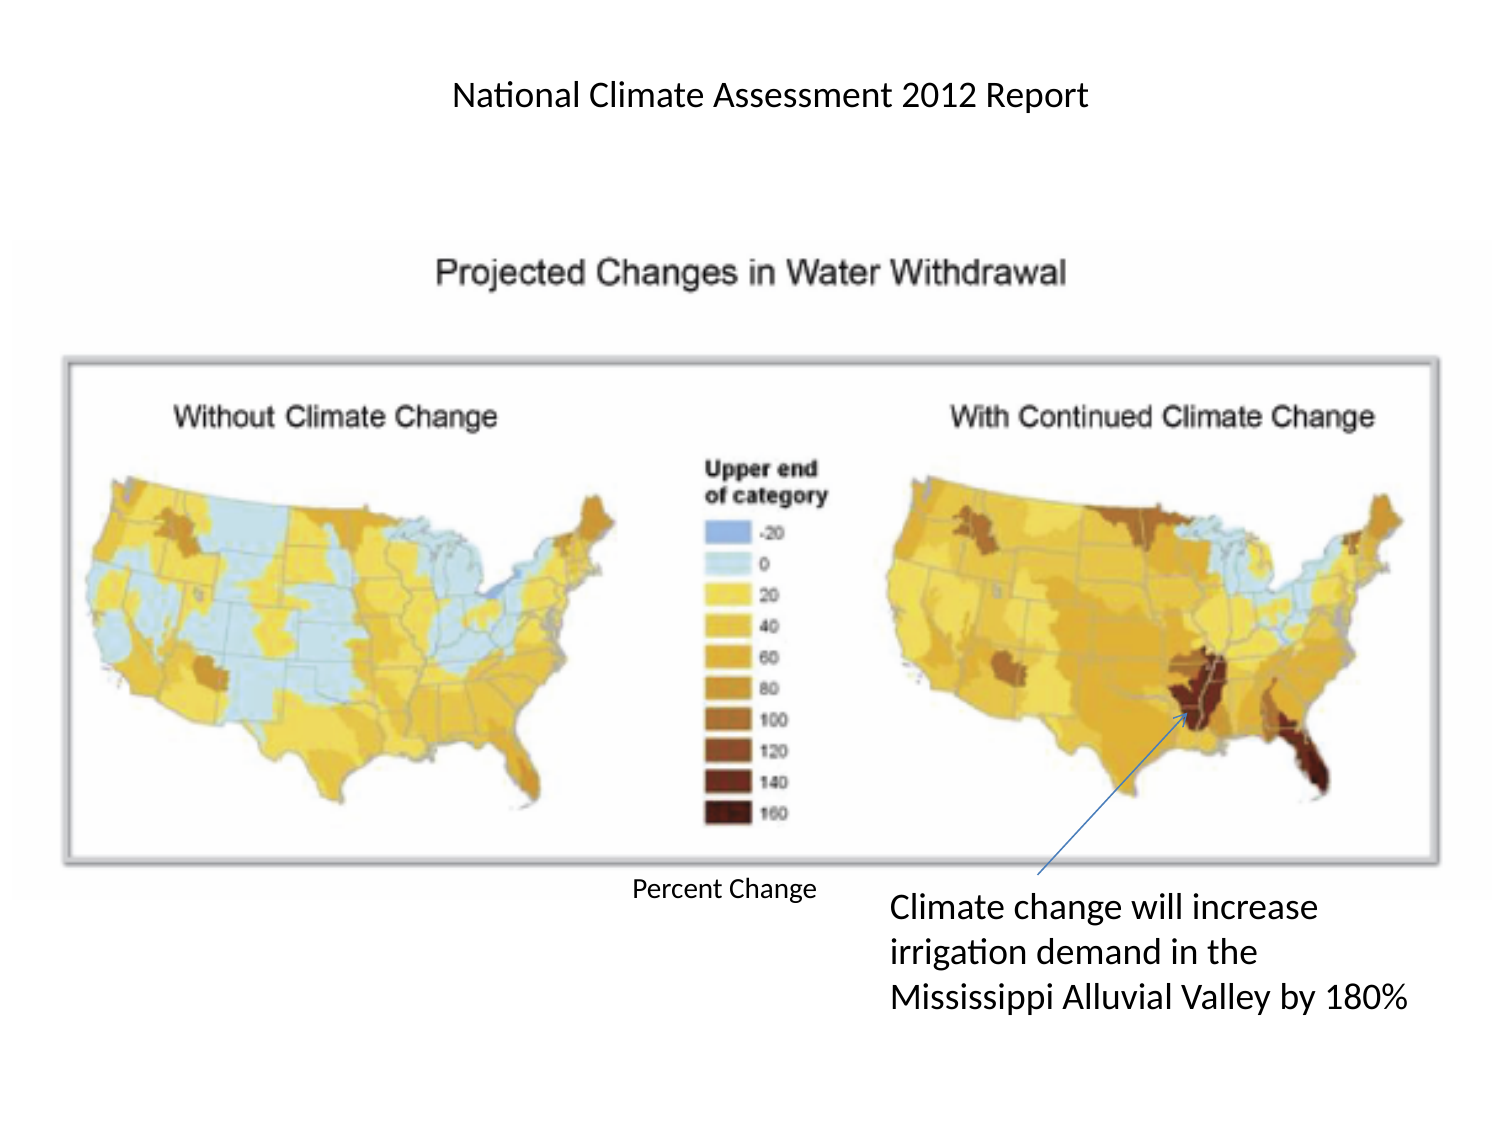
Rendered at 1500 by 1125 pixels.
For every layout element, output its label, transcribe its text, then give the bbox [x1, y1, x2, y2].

picture [12, 240, 1492, 901]
text_box National Climate Assessment 2012 Report [437, 62, 1200, 123]
text_box Climate change will increase irrigation demand in the Mississippi Alluvial Valley by 180% [875, 910, 1425, 1025]
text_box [1037, 712, 1188, 876]
